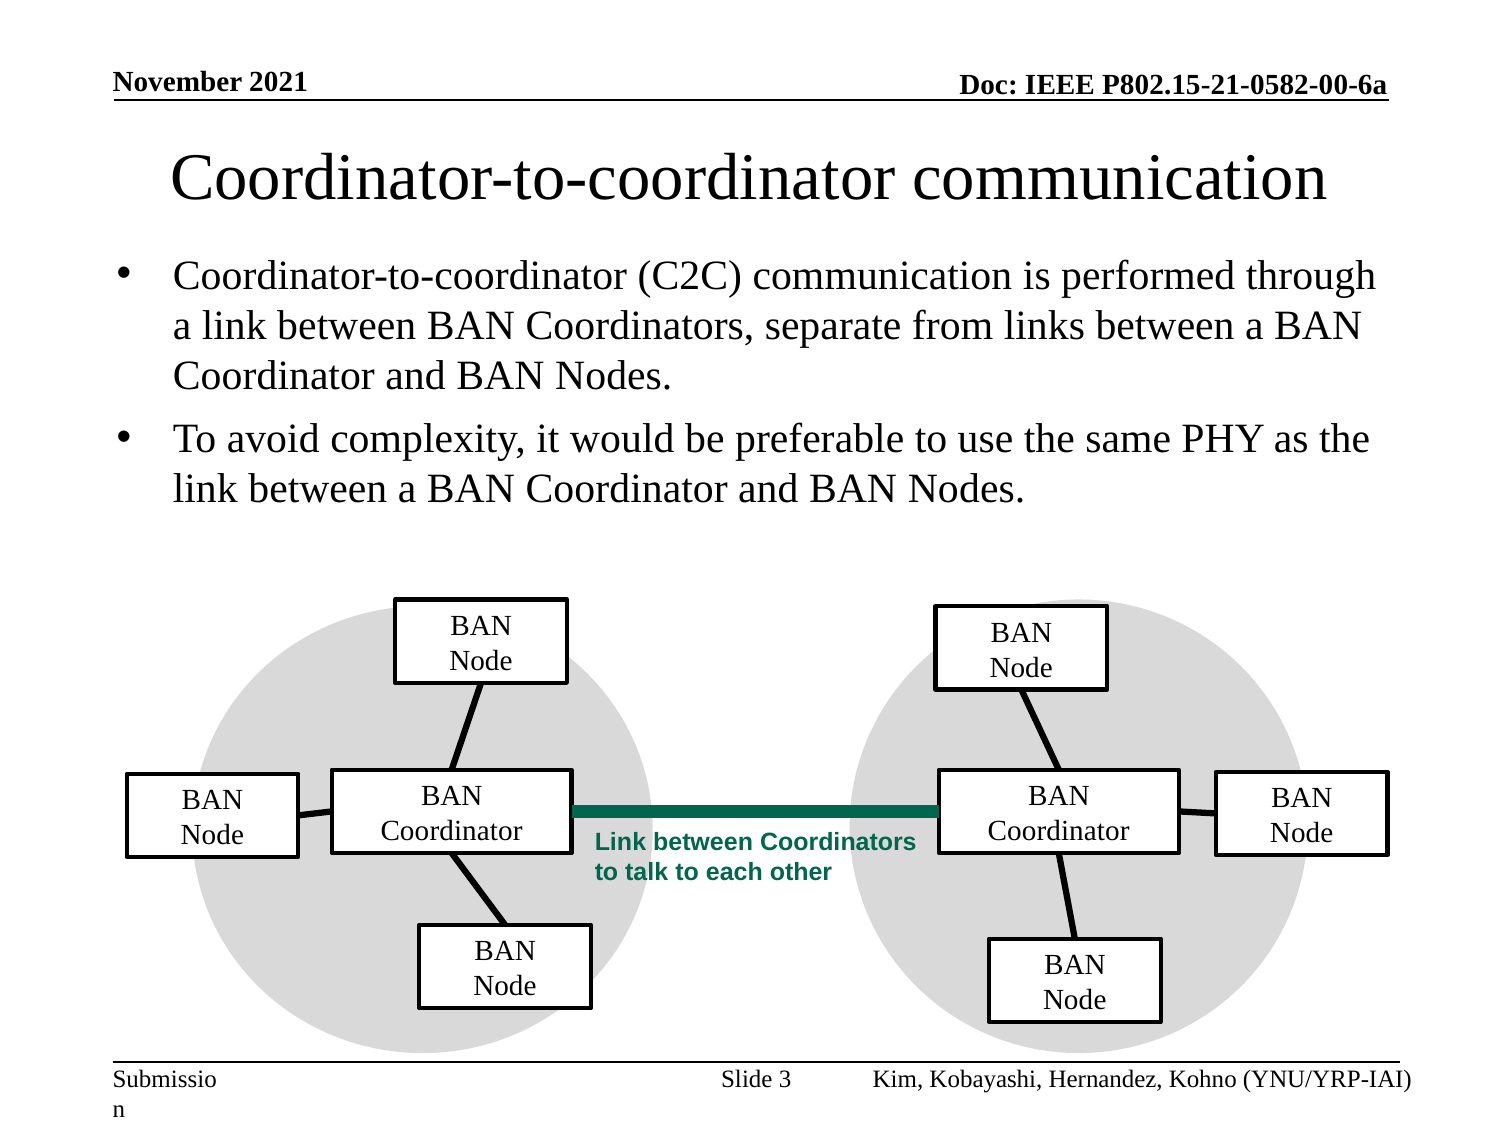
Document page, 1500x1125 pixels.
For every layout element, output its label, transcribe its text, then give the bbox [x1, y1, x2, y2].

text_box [1058, 852, 1075, 939]
text_box [197, 605, 447, 809]
text_box BAN Node [125, 772, 300, 859]
text_box [857, 819, 1308, 1056]
text_box BAN Node [1214, 770, 1390, 857]
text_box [1020, 689, 1060, 770]
list Coordinator-to-coordinator (C2C) communication is performed through a link between BAN Coordinators, separate from links between a BAN Coordinator and BAN Nodes. To avoid complexity, it would be preferable to use the same PHY as the link between a BAN Coordinator and BAN Nodes. [112, 247, 1388, 1063]
text_box BAN Node [933, 604, 1109, 692]
text_box [848, 648, 1016, 805]
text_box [451, 682, 482, 770]
text_box BAN Node [987, 937, 1163, 1024]
text_box [1023, 597, 1303, 809]
text_box [508, 820, 646, 983]
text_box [451, 852, 506, 925]
slide_number Slide 3 [712, 1063, 801, 1093]
text_box BAN Node [417, 923, 593, 1010]
text_box [192, 823, 563, 1056]
text_box [484, 654, 654, 805]
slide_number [112, 62, 375, 98]
title Coordinator-to-coordinator communication [112, 112, 1388, 233]
footer Kim, Kobayashi, Hernandez, Kohno (YNU/YRP-IAI) [840, 1062, 1413, 1093]
text_box BAN Coordinator [330, 768, 574, 855]
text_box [297, 811, 332, 816]
text_box BAN Coordinator [937, 768, 1181, 855]
text_box BAN Node [393, 597, 569, 685]
text_box Link between Coordinators to talk to each other [579, 820, 933, 893]
